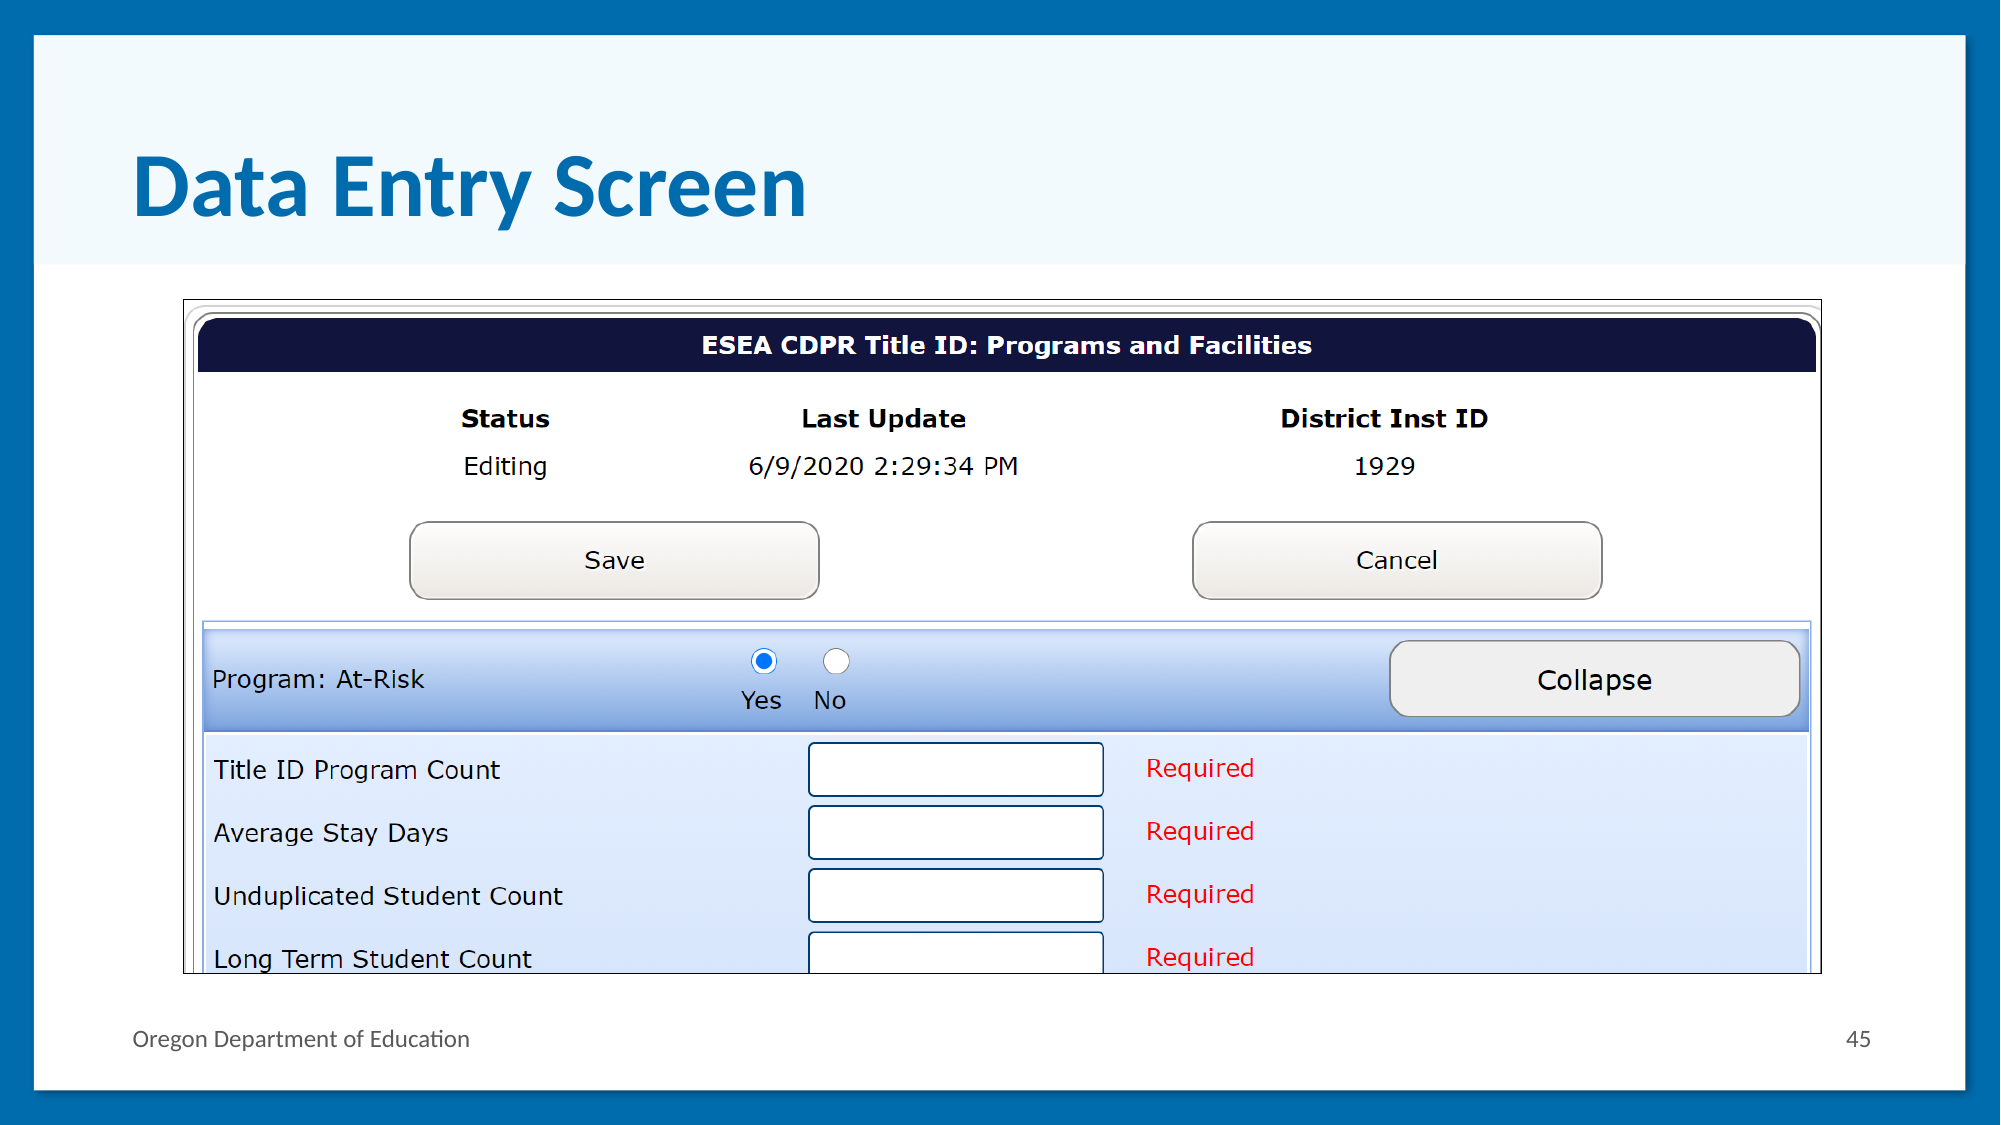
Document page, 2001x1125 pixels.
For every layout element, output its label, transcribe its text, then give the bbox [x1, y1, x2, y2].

slide_number 45 [1412, 1007, 1887, 1068]
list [182, 299, 1822, 974]
title Data Entry Screen [117, 75, 1887, 244]
footer Oregon Department of Education [117, 1007, 588, 1068]
